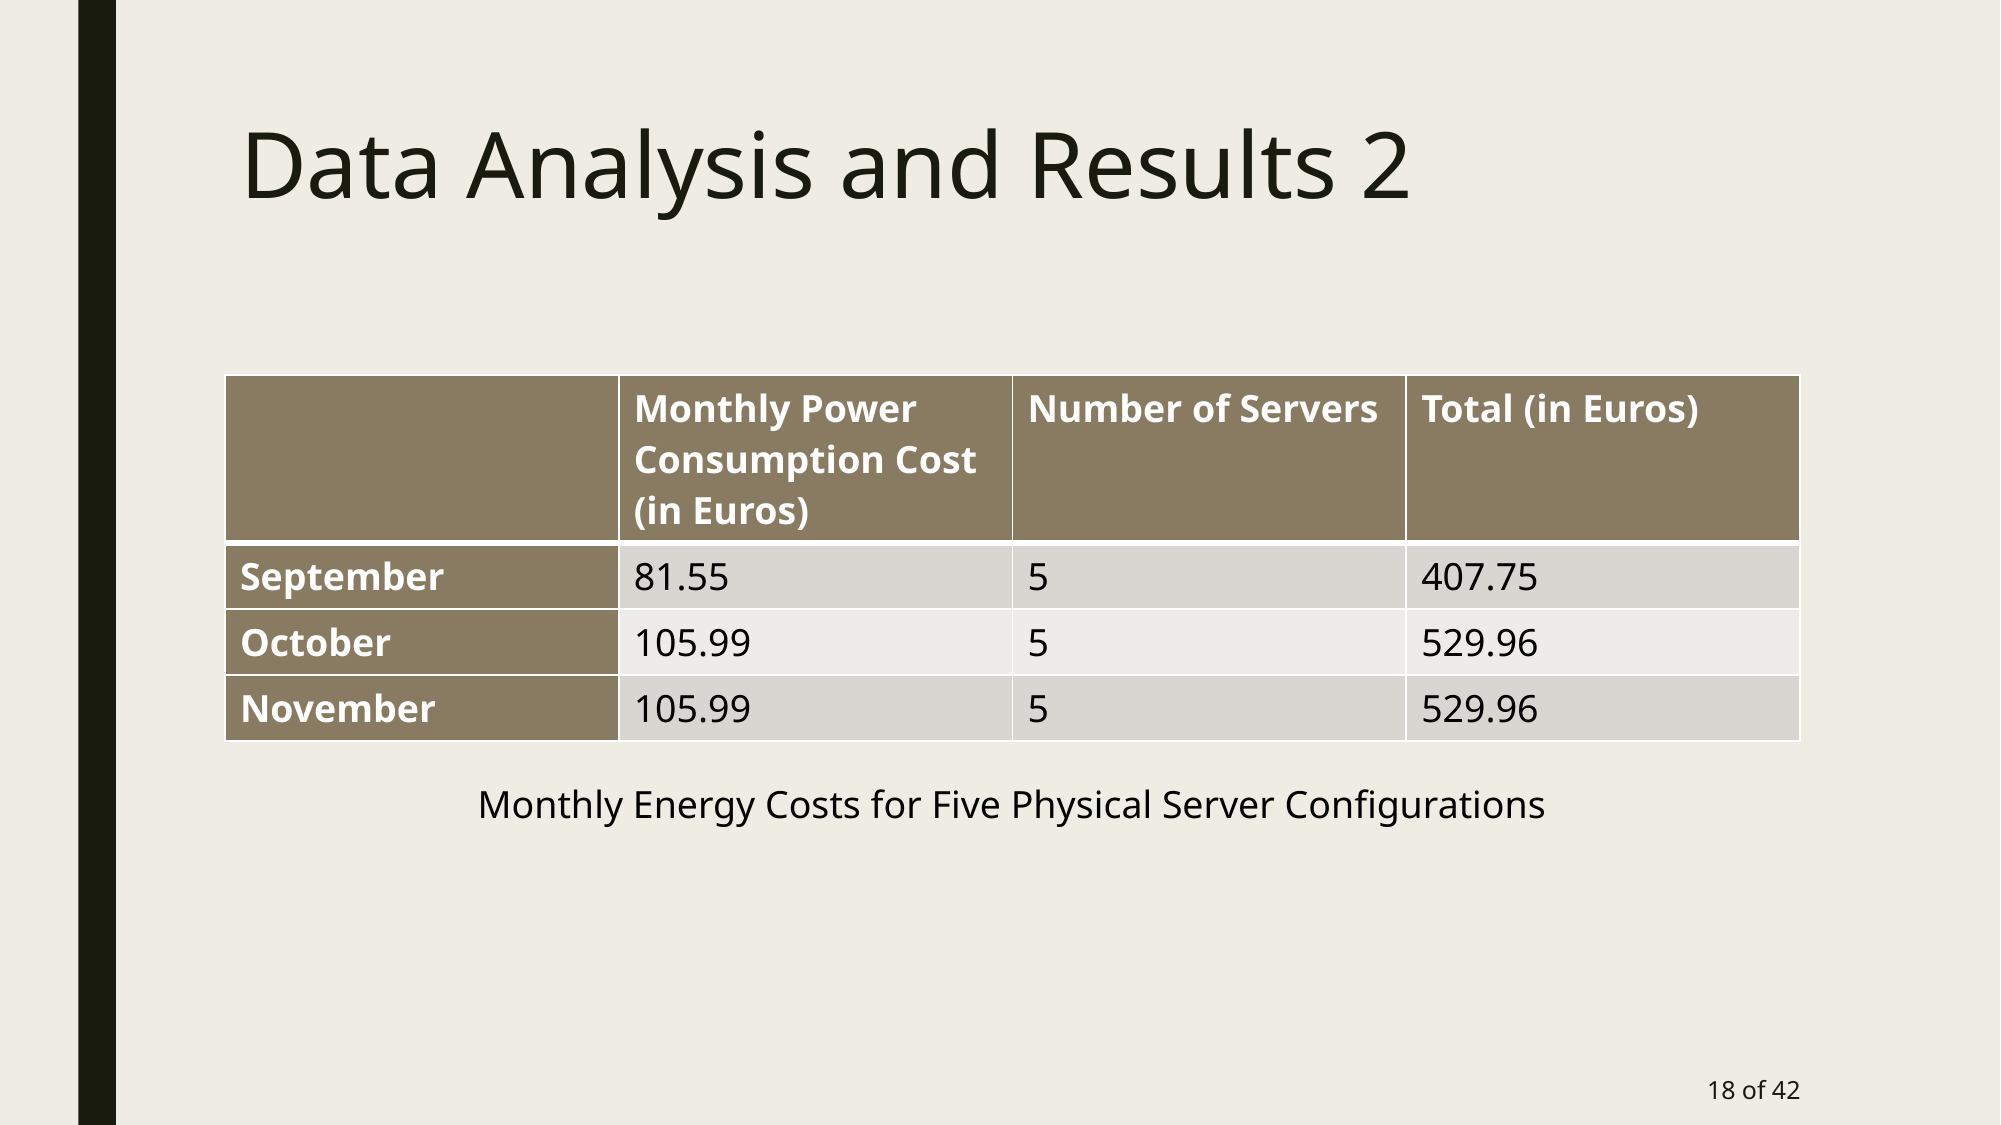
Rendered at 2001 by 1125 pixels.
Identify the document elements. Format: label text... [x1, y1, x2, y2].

slide_number 18 of 42 [1553, 1058, 1816, 1125]
table_cell 105.99 [620, 676, 1012, 740]
table_cell October [226, 610, 618, 674]
table_cell 407.75 [1407, 546, 1799, 608]
table_cell 5 [1013, 610, 1405, 674]
table_header [226, 376, 618, 540]
text_box Monthly Energy Costs for Five Physical Server Configurations [224, 773, 1800, 834]
table_cell 529.96 [1407, 610, 1799, 674]
table_cell 81.55 [620, 546, 1012, 608]
table_cell 529.96 [1407, 676, 1799, 740]
table_cell September [226, 546, 618, 608]
table_cell 5 [1013, 676, 1405, 740]
table_header Number of Servers [1013, 376, 1405, 540]
table_cell 5 [1013, 546, 1405, 608]
table_header Monthly Power Consumption Cost (in Euros) [620, 376, 1012, 540]
title Data Analysis and Results 2 [225, 112, 1800, 357]
table_cell November [226, 676, 618, 740]
table_header Total (in Euros) [1407, 376, 1799, 540]
table_cell 105.99 [620, 610, 1012, 674]
